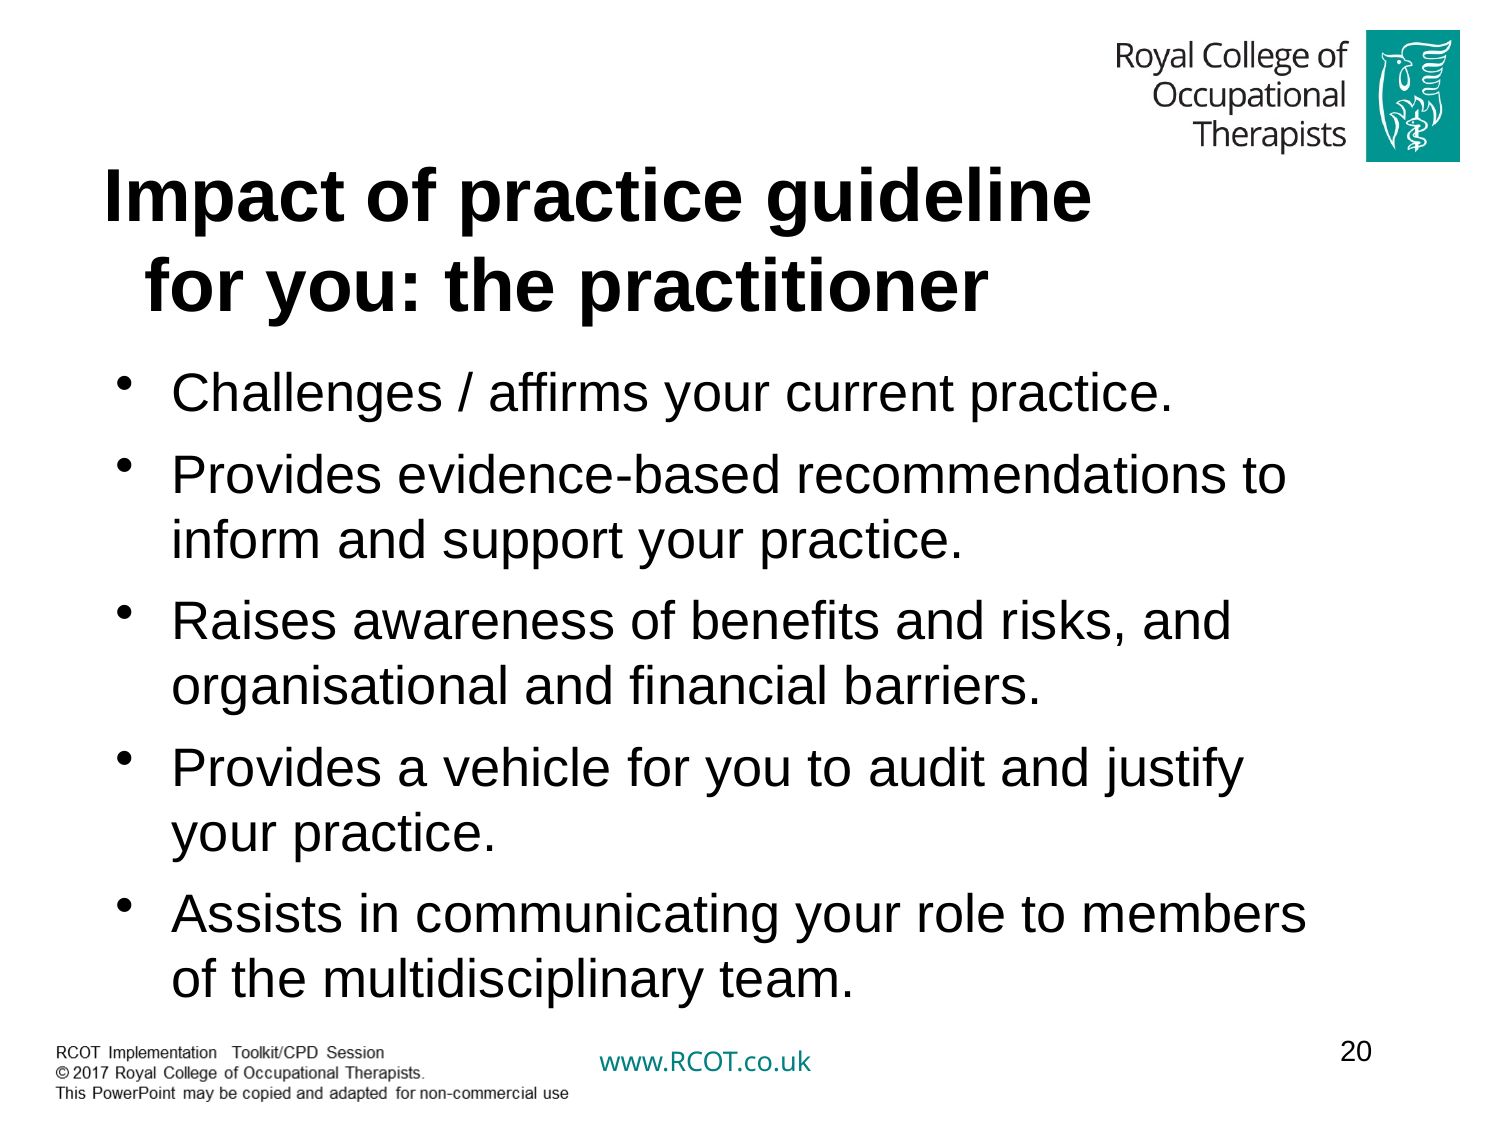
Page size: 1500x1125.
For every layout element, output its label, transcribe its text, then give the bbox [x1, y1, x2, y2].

list Challenges / affirms your current practice. Provides evidence-based recommendations to inform and support your practice. Raises awareness of benefits and risks, and organisational and financial barriers. Provides a vehicle for you to audit and justify your practice. Assists in communicating your role to members of the multidisciplinary team. [100, 349, 1351, 988]
picture [1117, 30, 1460, 162]
title Impact of practice guideline for you: the practitioner [88, 149, 1400, 324]
picture [41, 1034, 633, 1113]
slide_number 20 [1074, 1024, 1388, 1101]
